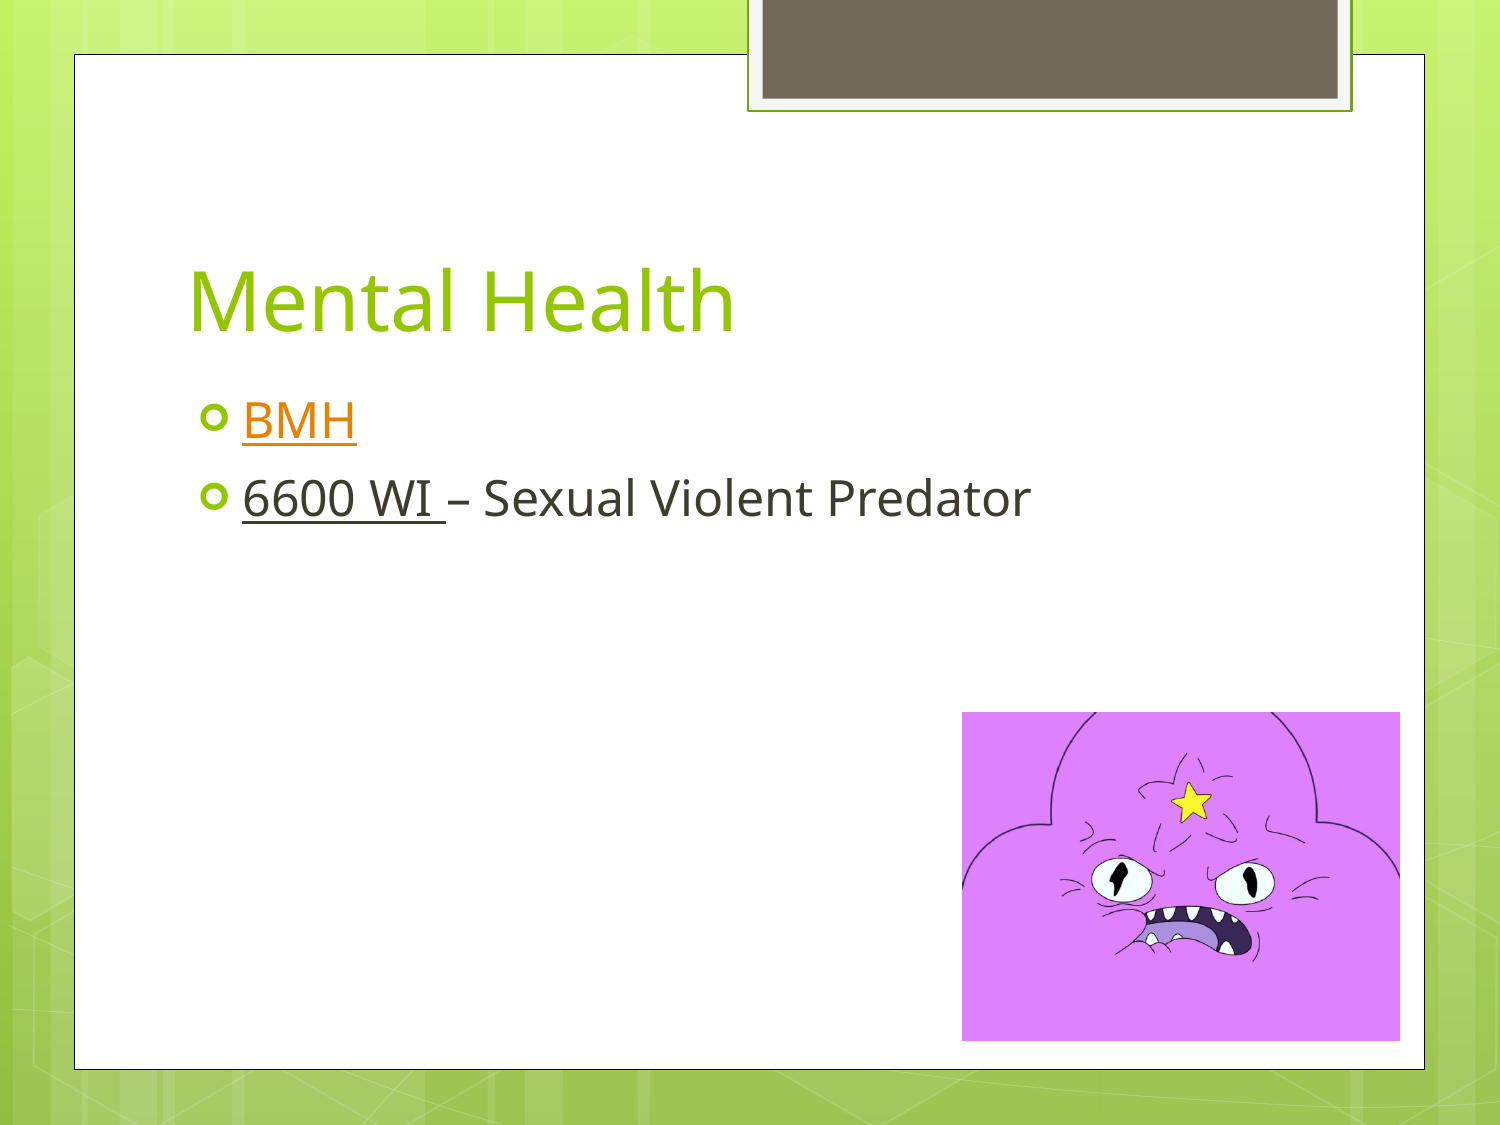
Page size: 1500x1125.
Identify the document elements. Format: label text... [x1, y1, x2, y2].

title Mental Health [171, 168, 1324, 357]
picture [962, 712, 1401, 1042]
list BMH 6600 WI – Sexual Violent Predator [171, 381, 1283, 957]
